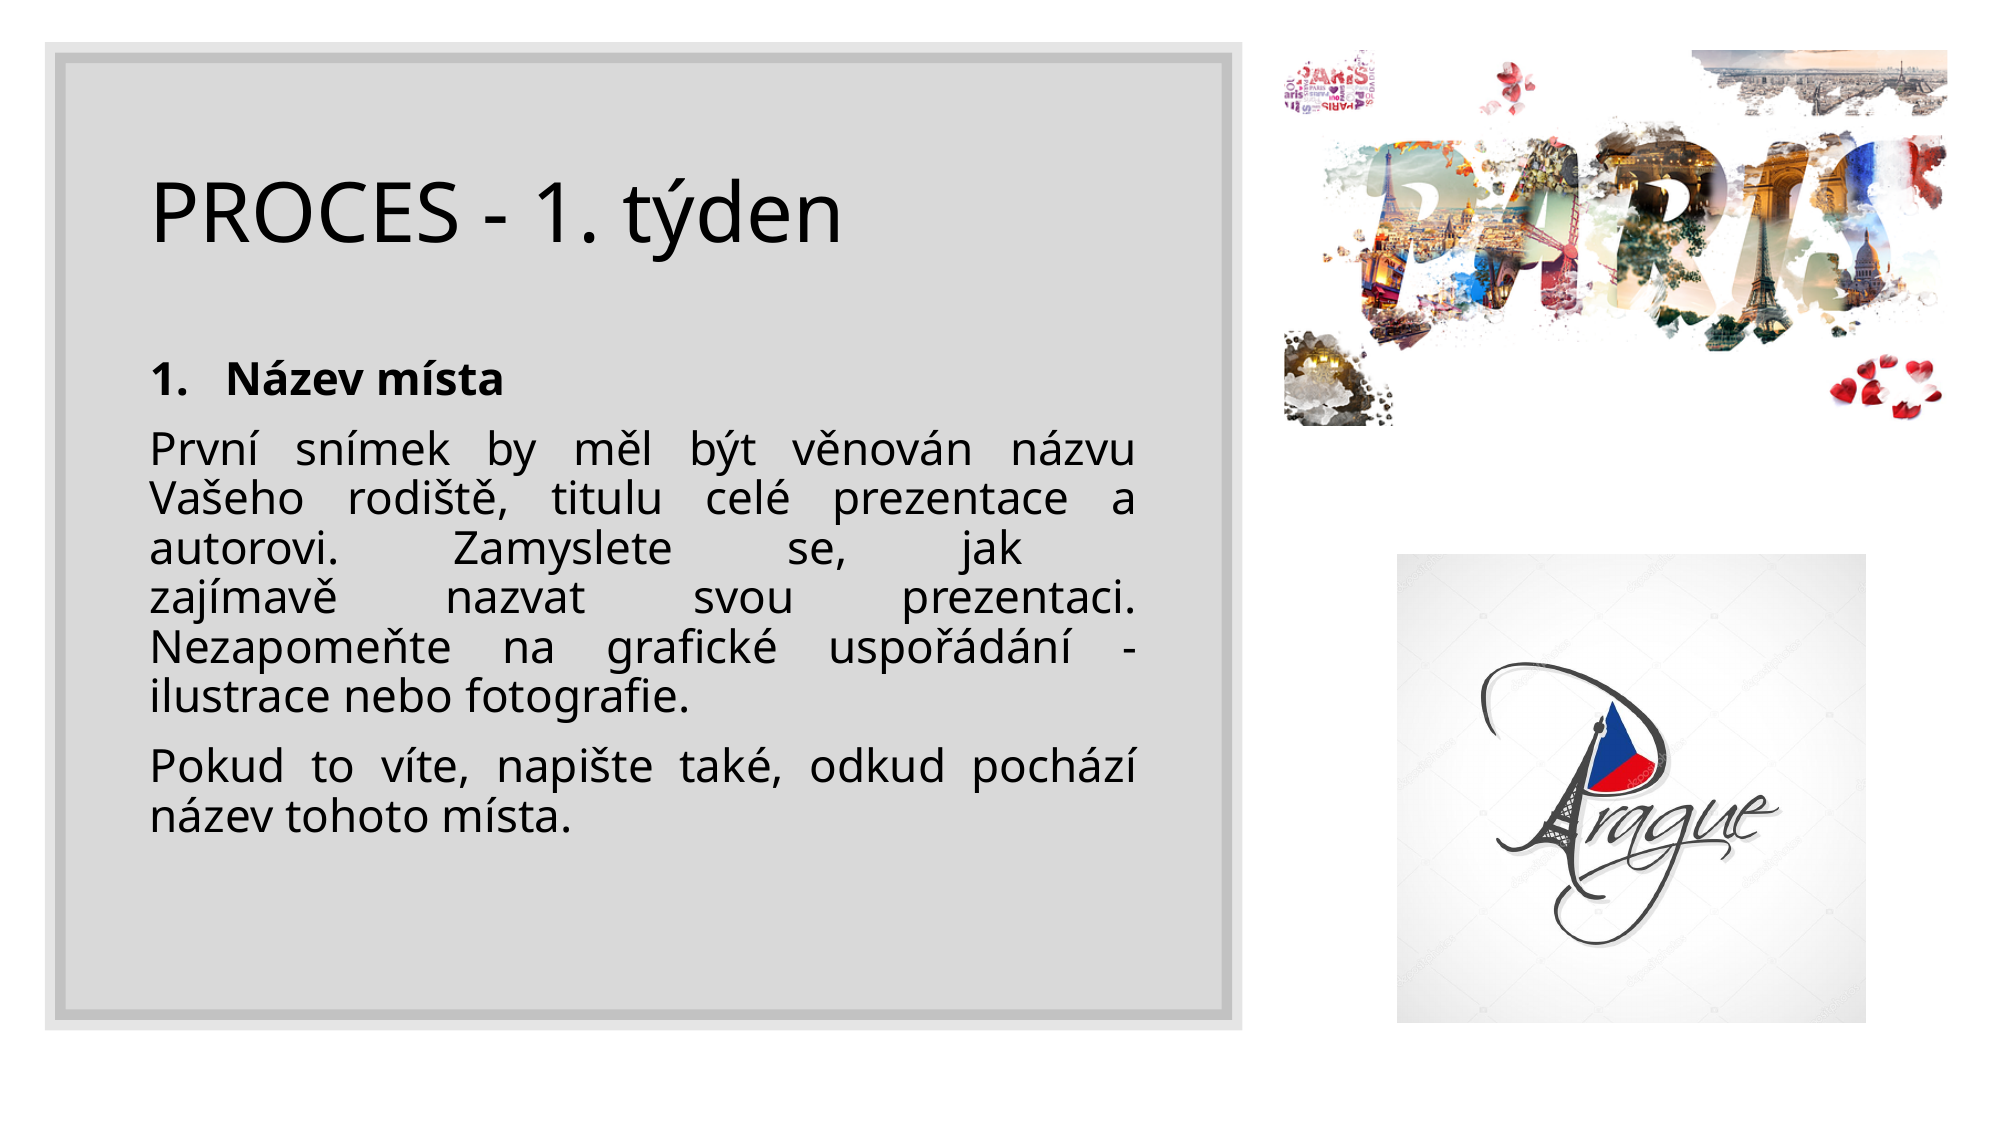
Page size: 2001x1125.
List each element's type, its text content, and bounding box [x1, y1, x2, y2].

picture [1284, 50, 1948, 426]
picture [1397, 554, 1866, 1023]
text_box [54, 52, 1233, 1021]
title PROCES - 1. týden [134, 105, 1153, 326]
list Název místa První snímek by měl být věnován názvu Vašeho rodiště, titulu celé prezentace a autorovi. Zamyslete se, jak zajímavě nazvat svou prezentaci. Nezapomeňte na grafické uspořádání - ilustrace nebo fotografie. Pokud to víte, napište také, odkud pochází název tohoto místa. [134, 348, 1153, 943]
